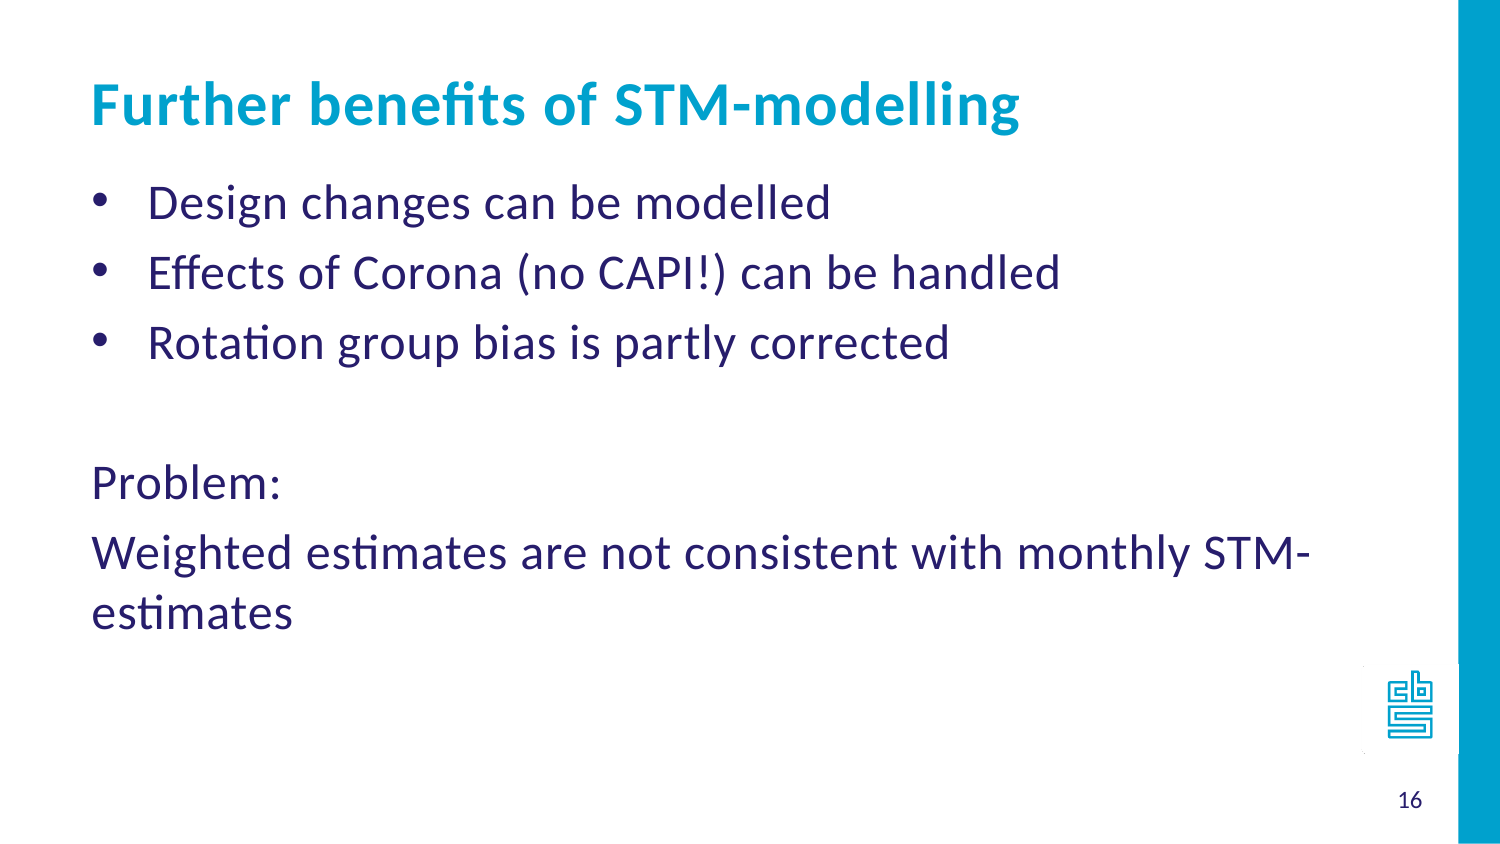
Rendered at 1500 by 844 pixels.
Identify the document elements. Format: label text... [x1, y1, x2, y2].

picture [1361, 664, 1458, 754]
list Design changes can be modelled Effects of Corona (no CAPI!) can be handled Rotation group bias is partly corrected Problem: Weighted estimates are not consistent with monthly STM-estimates [76, 161, 1329, 765]
slide_number 16 [1361, 772, 1459, 826]
list Further benefits of STM-modelling [76, 55, 1329, 139]
